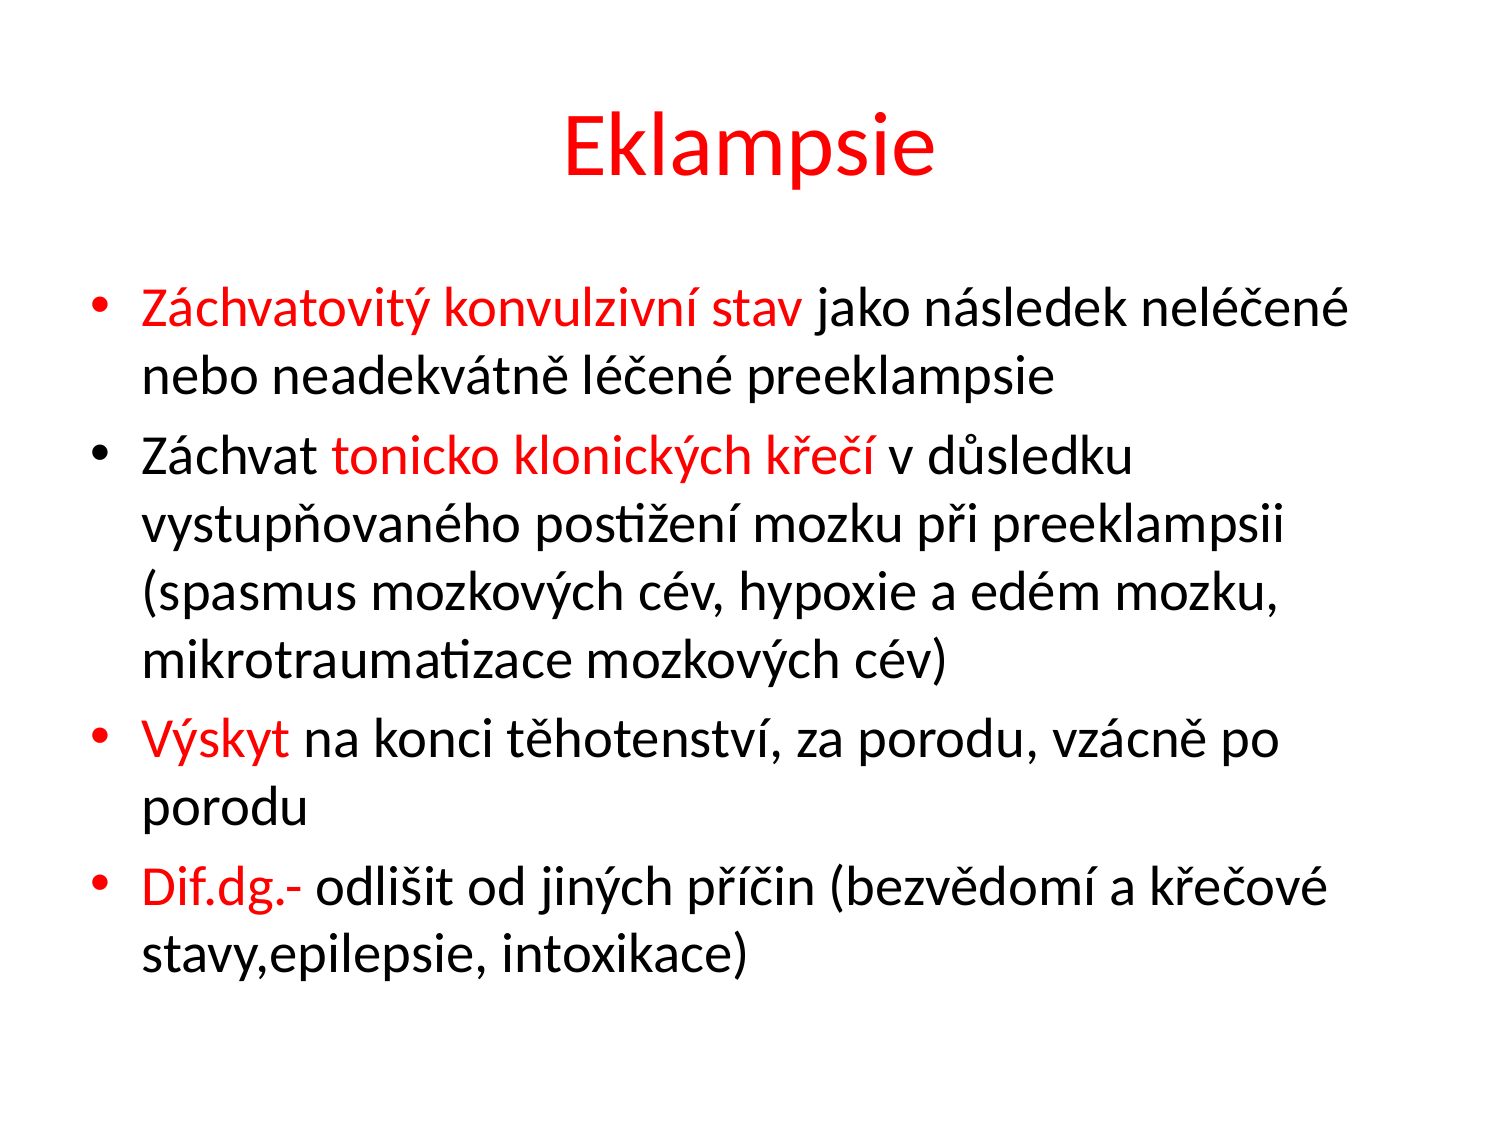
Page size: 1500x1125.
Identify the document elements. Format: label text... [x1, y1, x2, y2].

list Záchvatovitý konvulzivní stav jako následek neléčené nebo neadekvátně léčené preeklampsie Záchvat tonicko klonických křečí v důsledku vystupňovaného postižení mozku při preeklampsii (spasmus mozkových cév, hypoxie a edém mozku, mikrotraumatizace mozkových cév) Výskyt na konci těhotenství, za porodu, vzácně po porodu Dif.dg.- odlišit od jiných příčin (bezvědomí a křečové stavy,epilepsie, intoxikace) [75, 262, 1425, 1005]
title Eklampsie [75, 45, 1425, 233]
